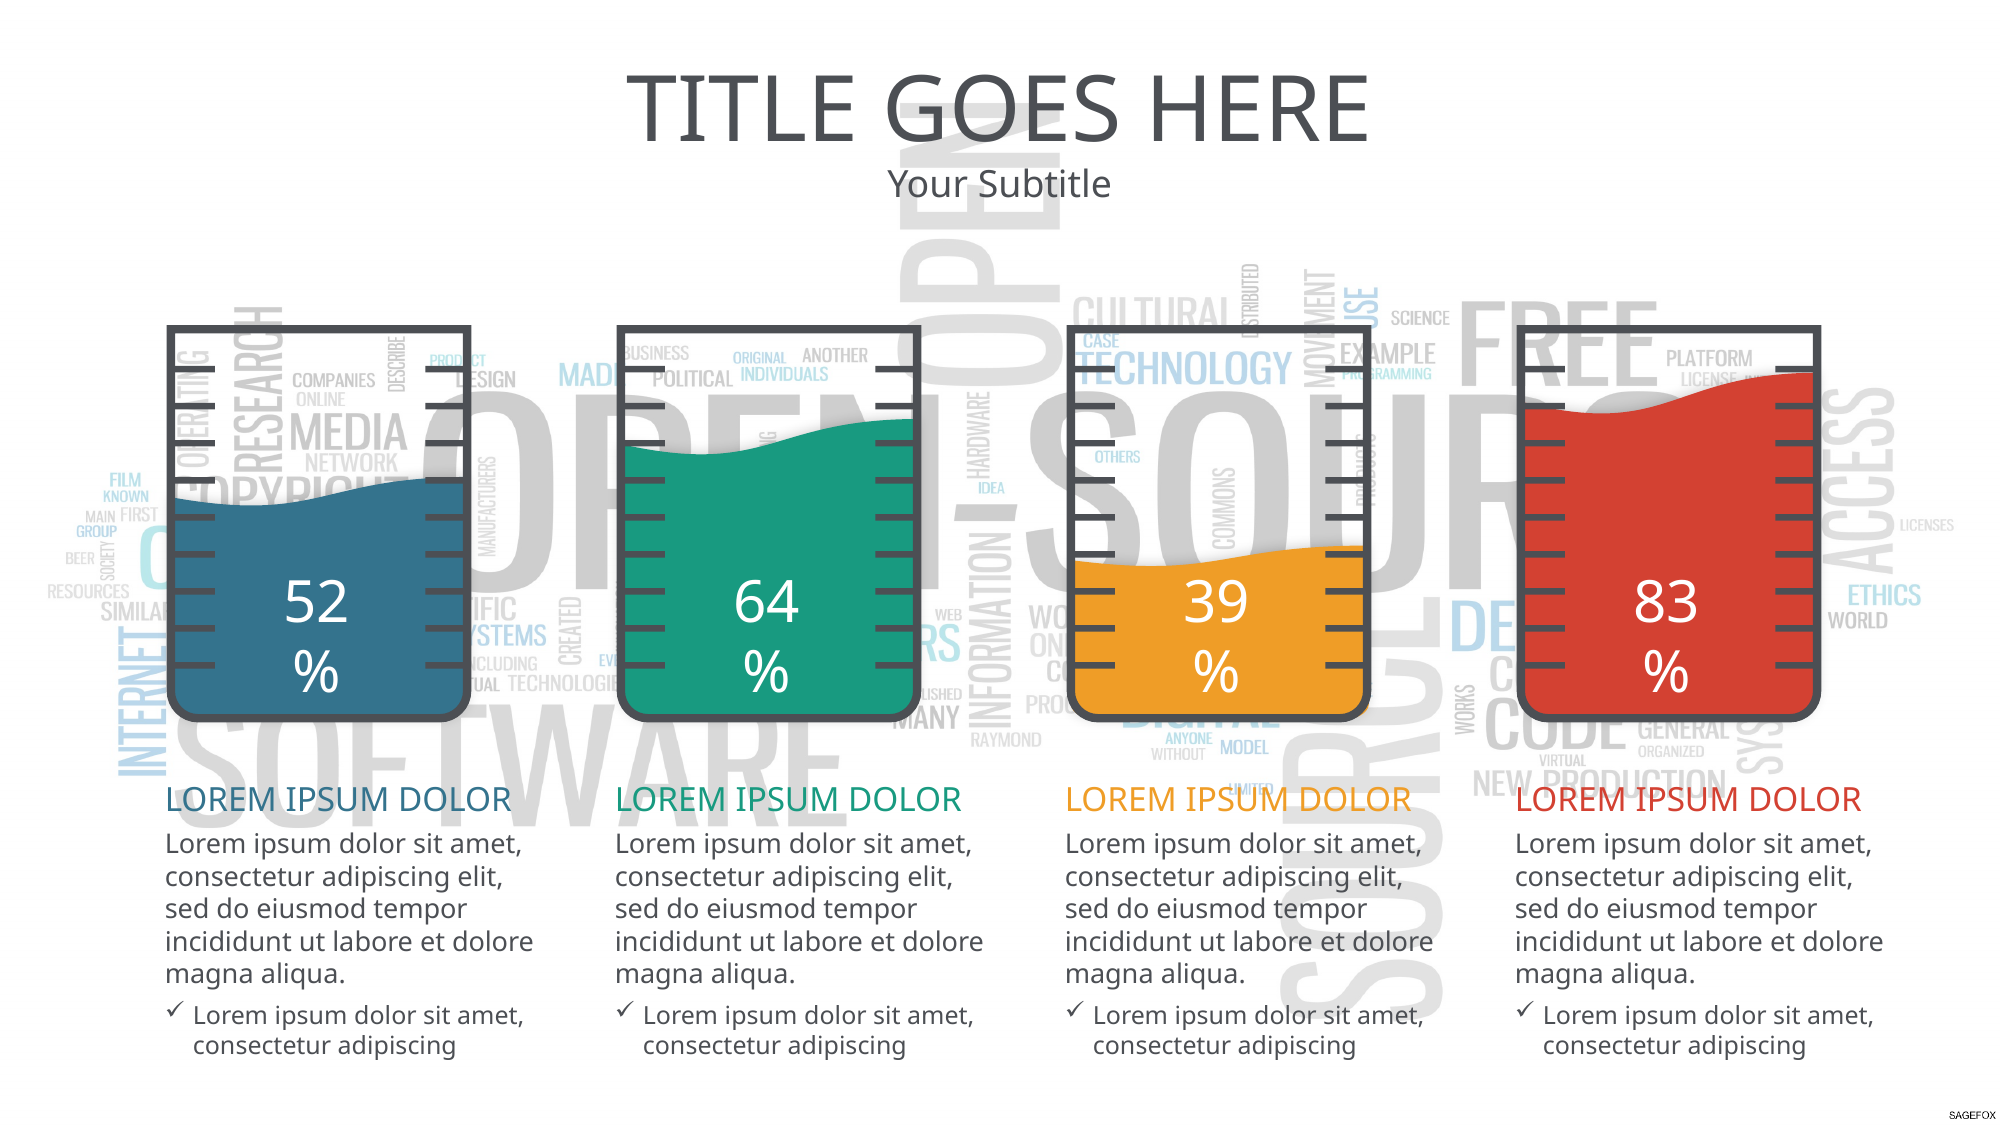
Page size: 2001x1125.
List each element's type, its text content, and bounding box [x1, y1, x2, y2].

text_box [618, 329, 919, 719]
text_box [1068, 329, 1369, 719]
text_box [168, 329, 469, 719]
text_box LOREM IPSUM DOLOR Lorem ipsum dolor sit amet, consectetur adipiscing elit, sed do eiusmod tempor incididunt ut labore et dolore magna aliqua. Lorem ipsum dolor sit amet, consectetur adipiscing [149, 770, 567, 1067]
text_box LOREM IPSUM DOLOR Lorem ipsum dolor sit amet, consectetur adipiscing elit, sed do eiusmod tempor incididunt ut labore et dolore magna aliqua. Lorem ipsum dolor sit amet, consectetur adipiscing [599, 770, 1017, 1067]
text_box TITLE GOES HERE Your Subtitle [548, 42, 1452, 212]
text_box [1518, 329, 1819, 719]
text_box LOREM IPSUM DOLOR Lorem ipsum dolor sit amet, consectetur adipiscing elit, sed do eiusmod tempor incididunt ut labore et dolore magna aliqua. Lorem ipsum dolor sit amet, consectetur adipiscing [1499, 770, 1917, 1067]
text_box LOREM IPSUM DOLOR Lorem ipsum dolor sit amet, consectetur adipiscing elit, sed do eiusmod tempor incididunt ut labore et dolore magna aliqua. Lorem ipsum dolor sit amet, consectetur adipiscing [1049, 770, 1467, 1067]
picture [1925, 0, 2001, 1125]
